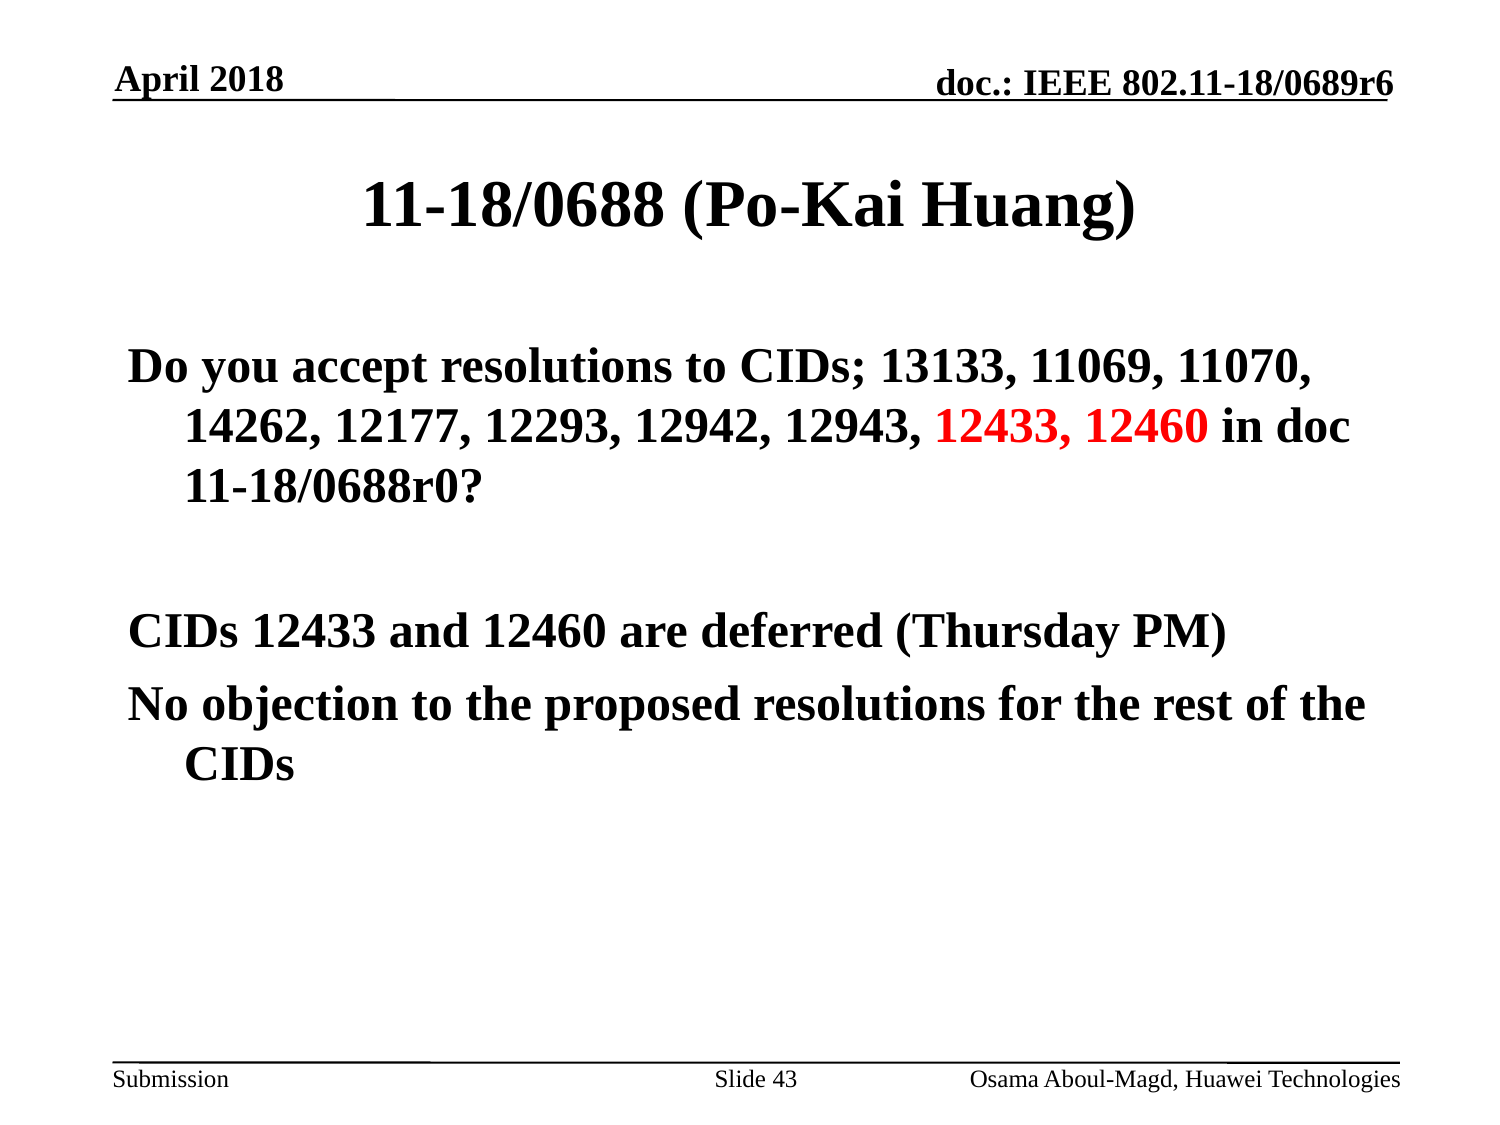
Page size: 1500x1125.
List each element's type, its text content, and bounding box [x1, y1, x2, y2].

footer Osama Aboul-Magd, Huawei Technologies [878, 1061, 1402, 1093]
list Do you accept resolutions to CIDs; 13133, 11069, 11070, 14262, 12177, 12293, 12942, 12943, 12433, 12460 in doc 11-18/0688r0? CIDs 12433 and 12460 are deferred (Thursday PM) No objection to the proposed resolutions for the rest of the CIDs [112, 324, 1388, 1000]
slide_number Slide 43 [712, 1061, 800, 1123]
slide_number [114, 54, 423, 100]
title 11-18/0688 (Po-Kai Huang) [112, 112, 1388, 288]
